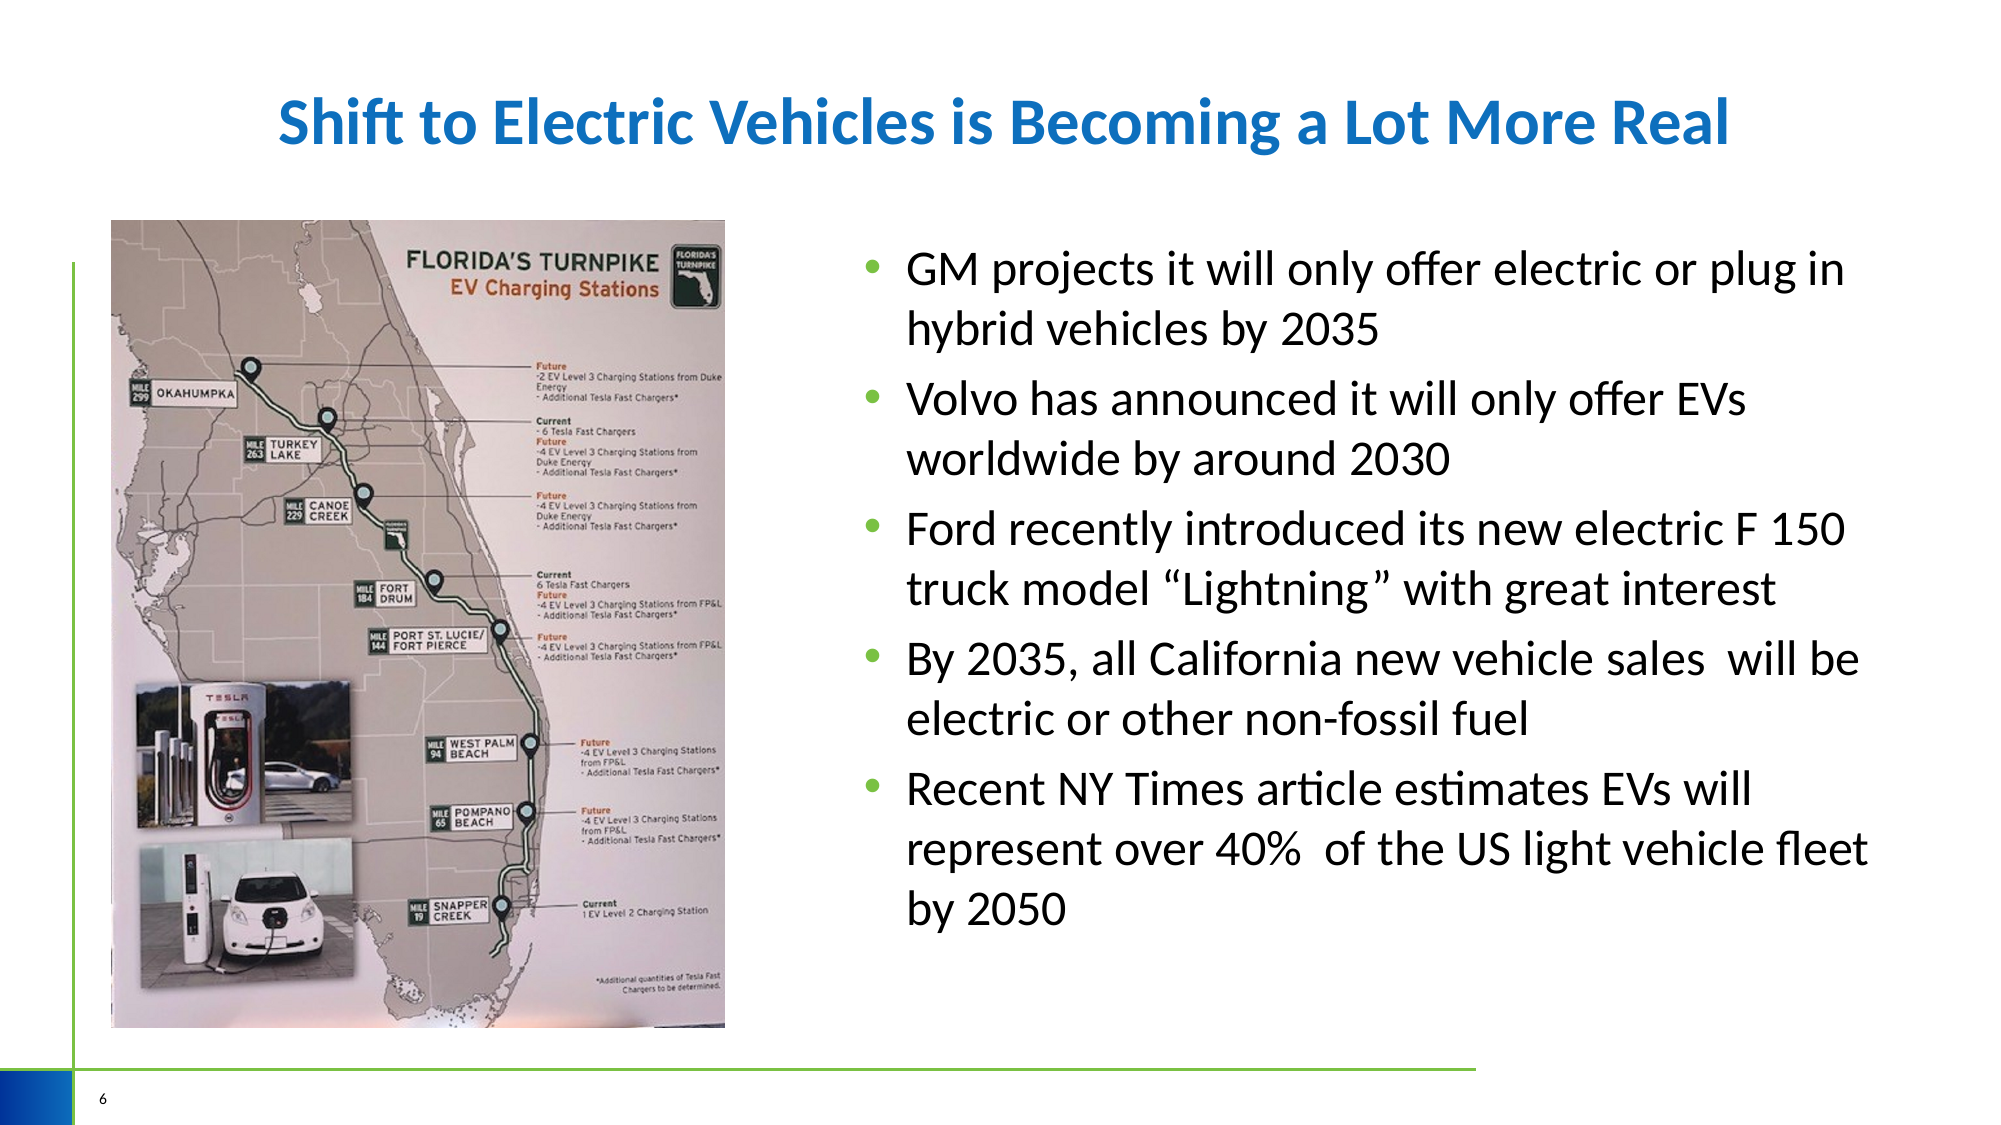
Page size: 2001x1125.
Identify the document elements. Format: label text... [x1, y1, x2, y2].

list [110, 219, 725, 1029]
slide_number 6 [84, 1077, 213, 1120]
list GM projects it will only offer electric or plug in hybrid vehicles by 2035 Volvo has announced it will only offer EVs worldwide by around 2030 Ford recently introduced its new electric F 150 truck model “Lightning” with great interest By 2035, all California new vehicle sales will be electric or other non-fossil fuel Recent NY Times article estimates EVs will represent over 40% of the US light vehicle fleet by 2050 [849, 228, 1900, 1037]
title Shift to Electric Vehicles is Becoming a Lot More Real [111, 65, 1900, 171]
